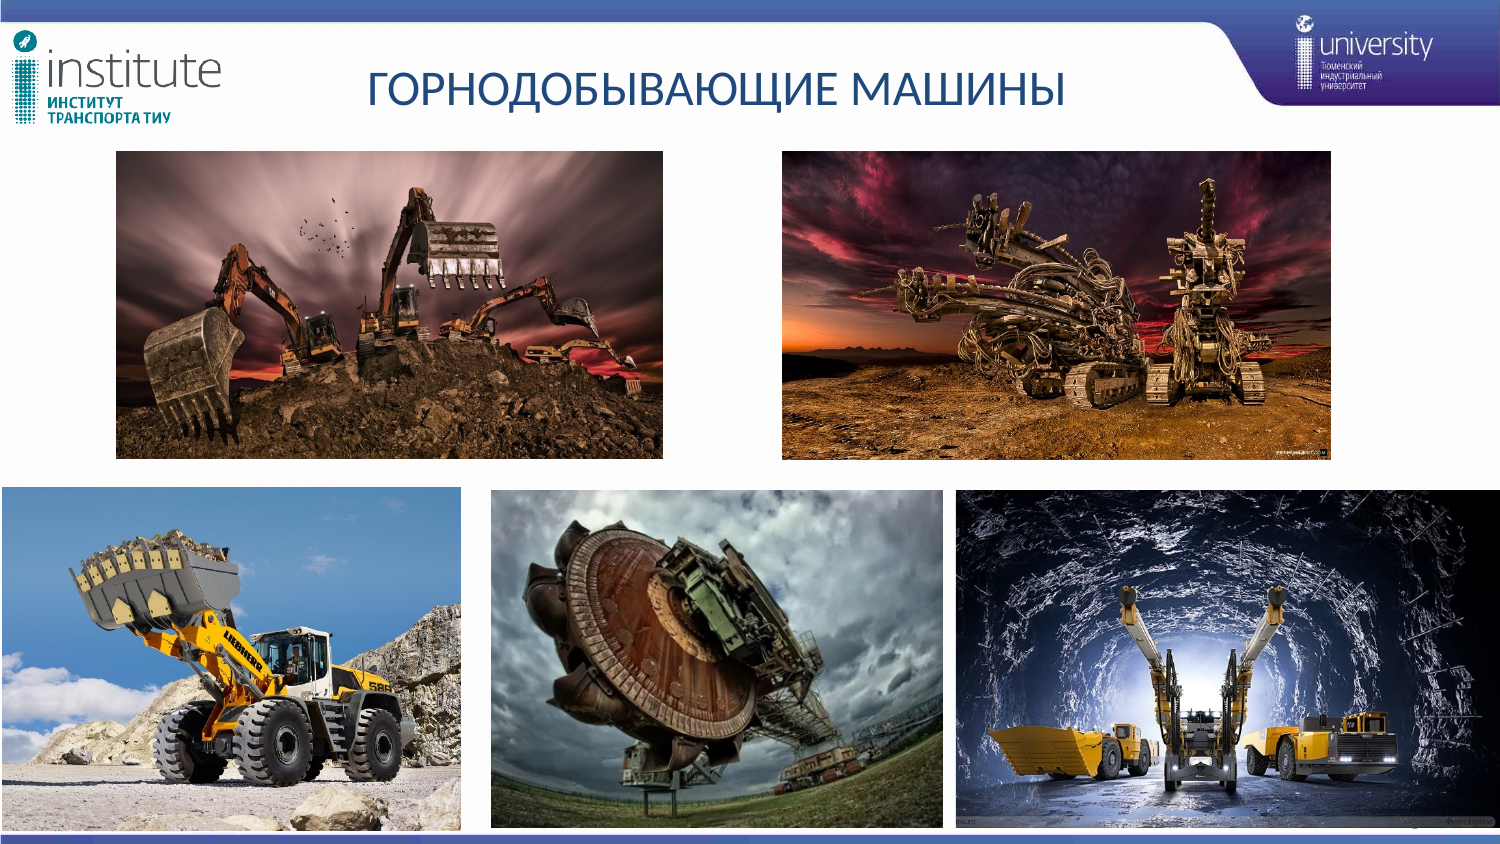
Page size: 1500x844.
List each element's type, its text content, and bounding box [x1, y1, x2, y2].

picture [0, 0, 1500, 844]
text_box [11, 30, 221, 124]
title ГОРНОДОБЫВАЮЩИЕ МАШИНЫ [42, 51, 1393, 121]
slide_number 3 [1085, 835, 1436, 844]
